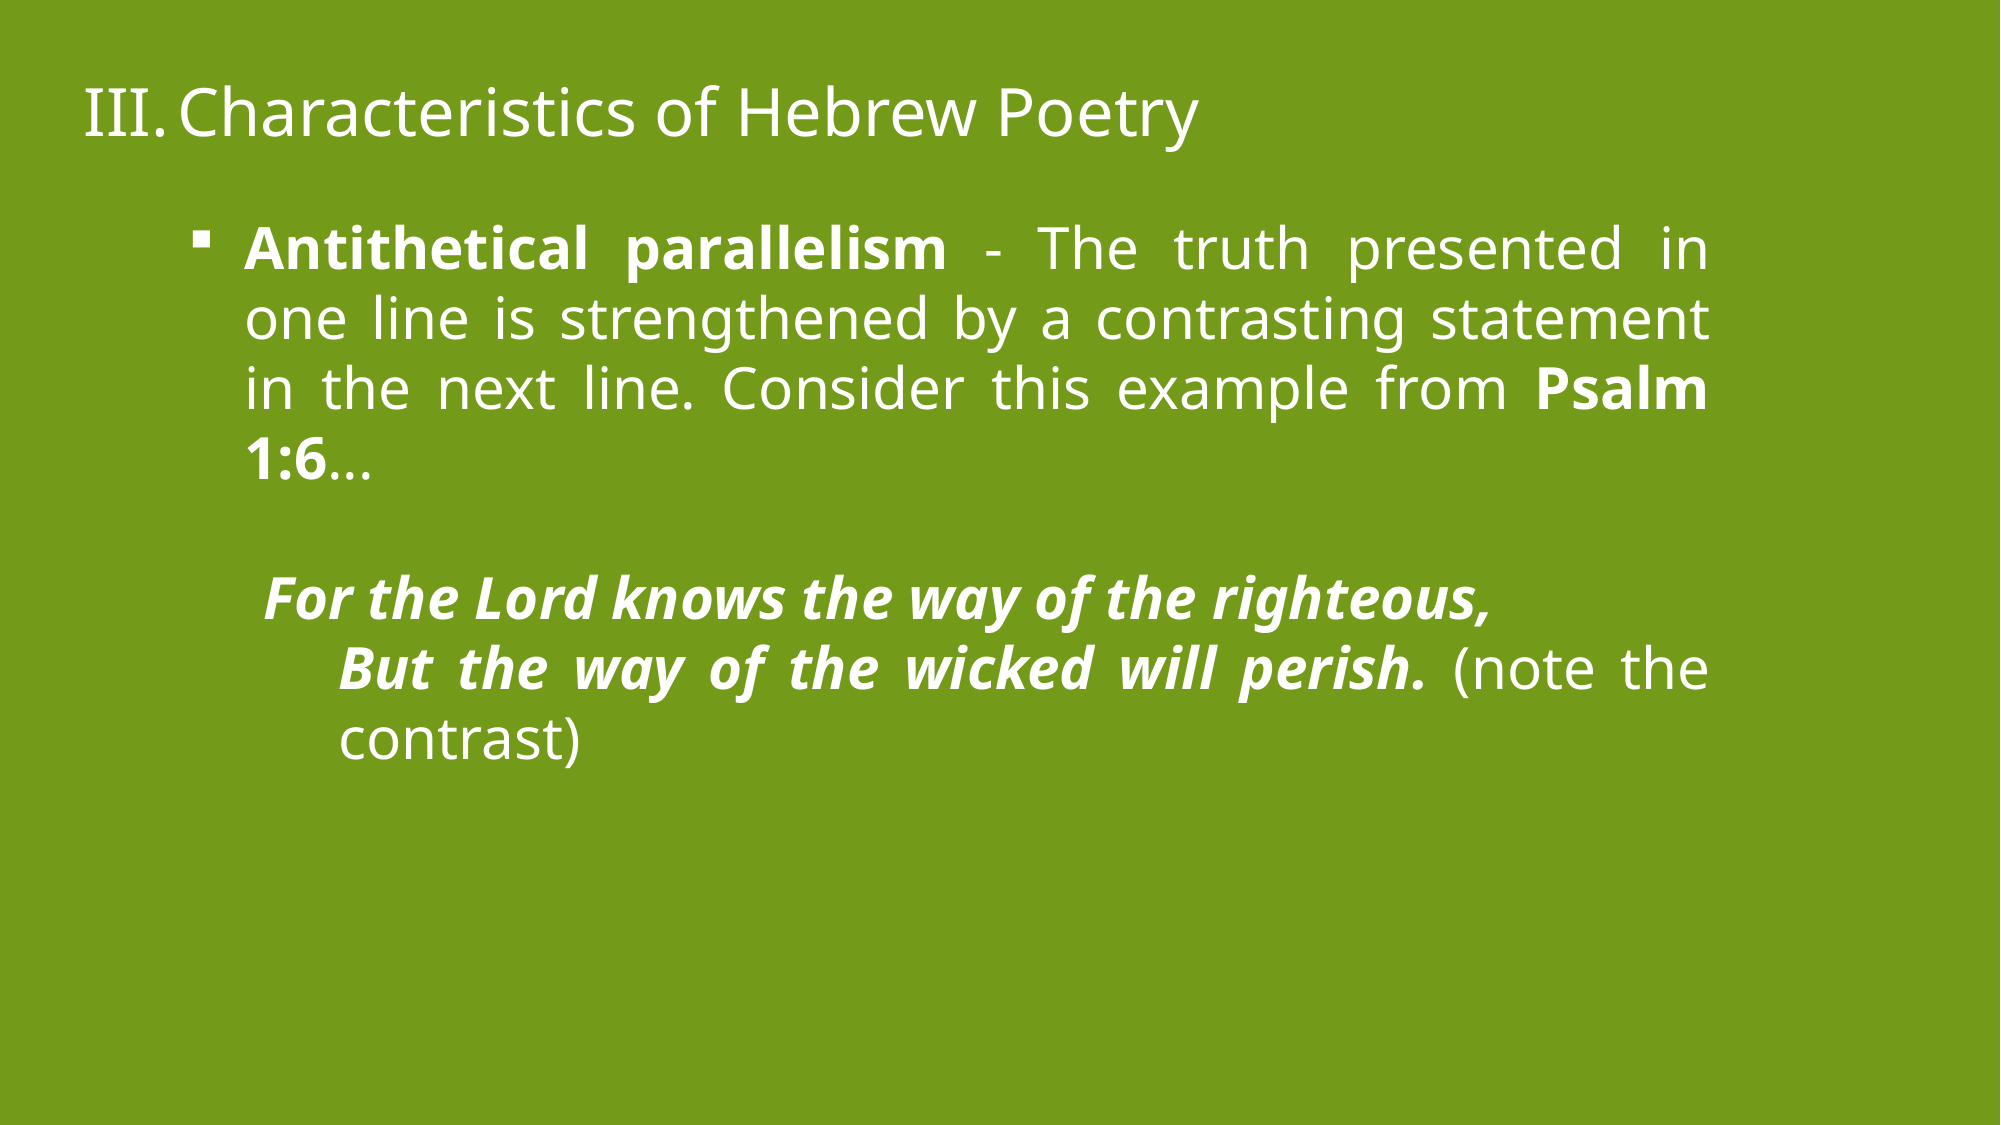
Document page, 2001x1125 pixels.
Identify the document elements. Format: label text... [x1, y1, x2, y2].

text_box Characteristics of Hebrew Poetry [68, 62, 1663, 158]
text_box Antithetical parallelism - The truth presented in one line is strengthened by a contrasting statement in the next line. Consider this example from Psalm 1:6... For the Lord knows the way of the righteous, But the way of the wicked will perish. (note the contrast) [173, 203, 1725, 779]
